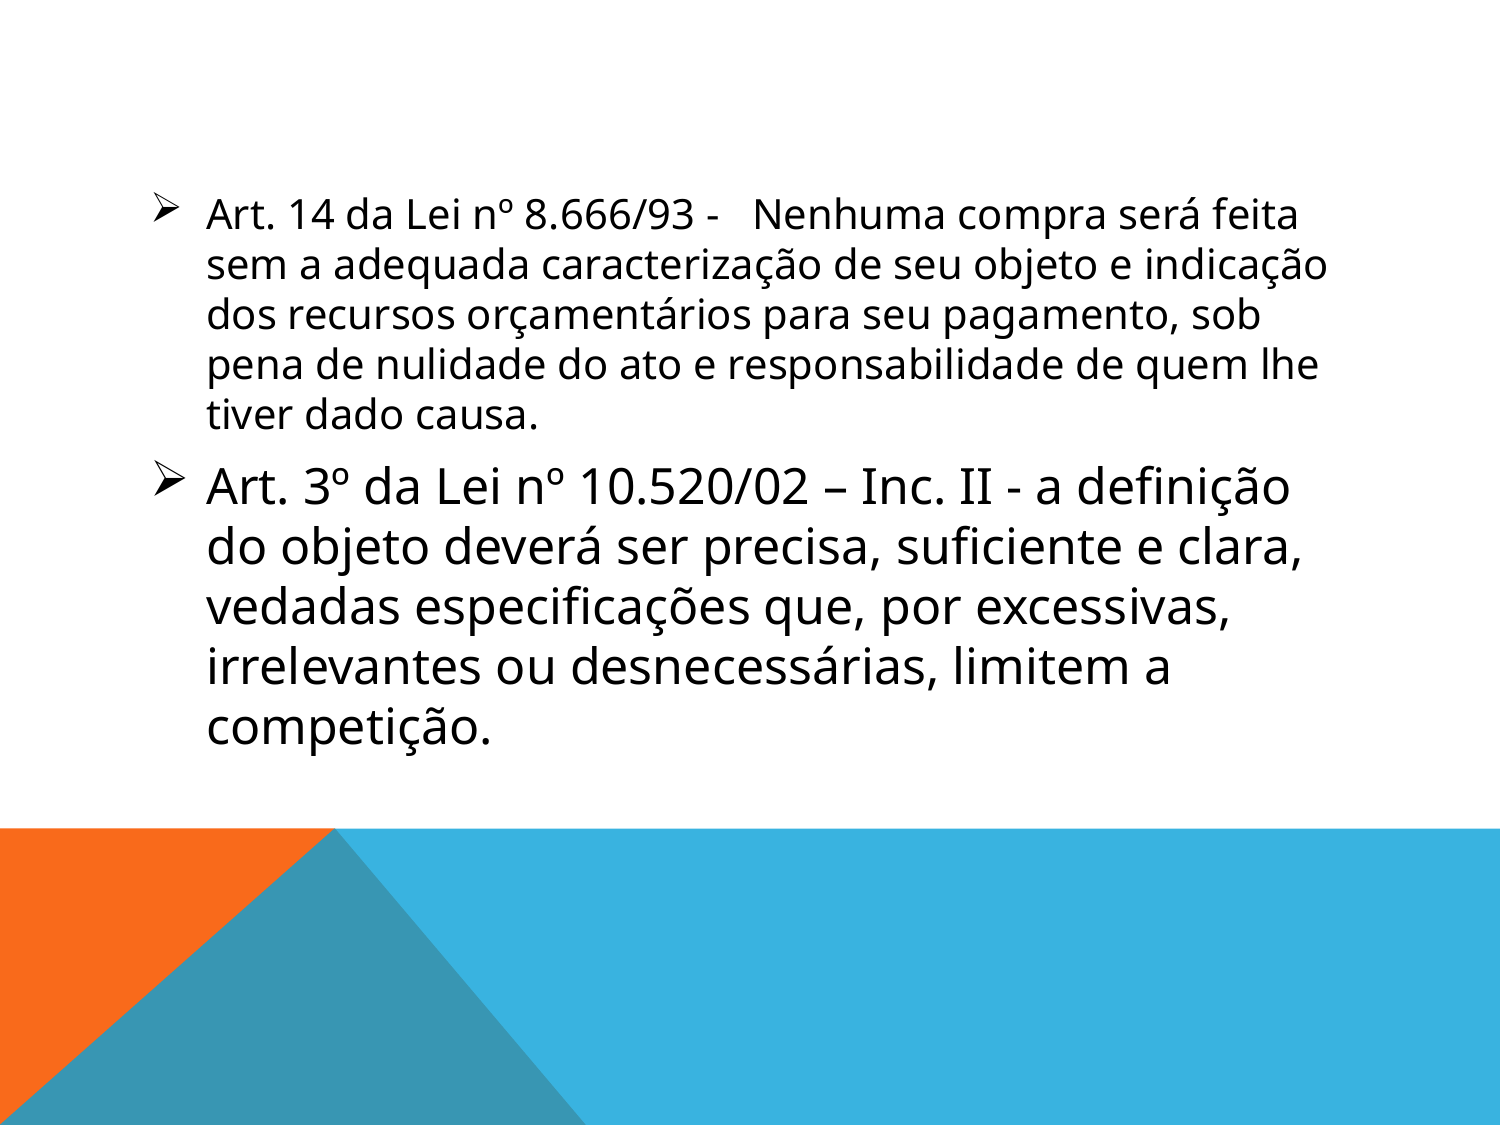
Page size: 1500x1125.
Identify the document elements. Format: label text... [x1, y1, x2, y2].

list Art. 14 da Lei nº 8.666/93 - Nenhuma compra será feita sem a adequada caracterização de seu objeto e indicação dos recursos orçamentários para seu pagamento, sob pena de nulidade do ato e responsabilidade de quem lhe tiver dado causa. Art. 3º da Lei nº 10.520/02 – Inc. II - a definição do objeto deverá ser precisa, suficiente e clara, vedadas especificações que, por excessivas, irrelevantes ou desnecessárias, limitem a competição. [135, 180, 1369, 768]
